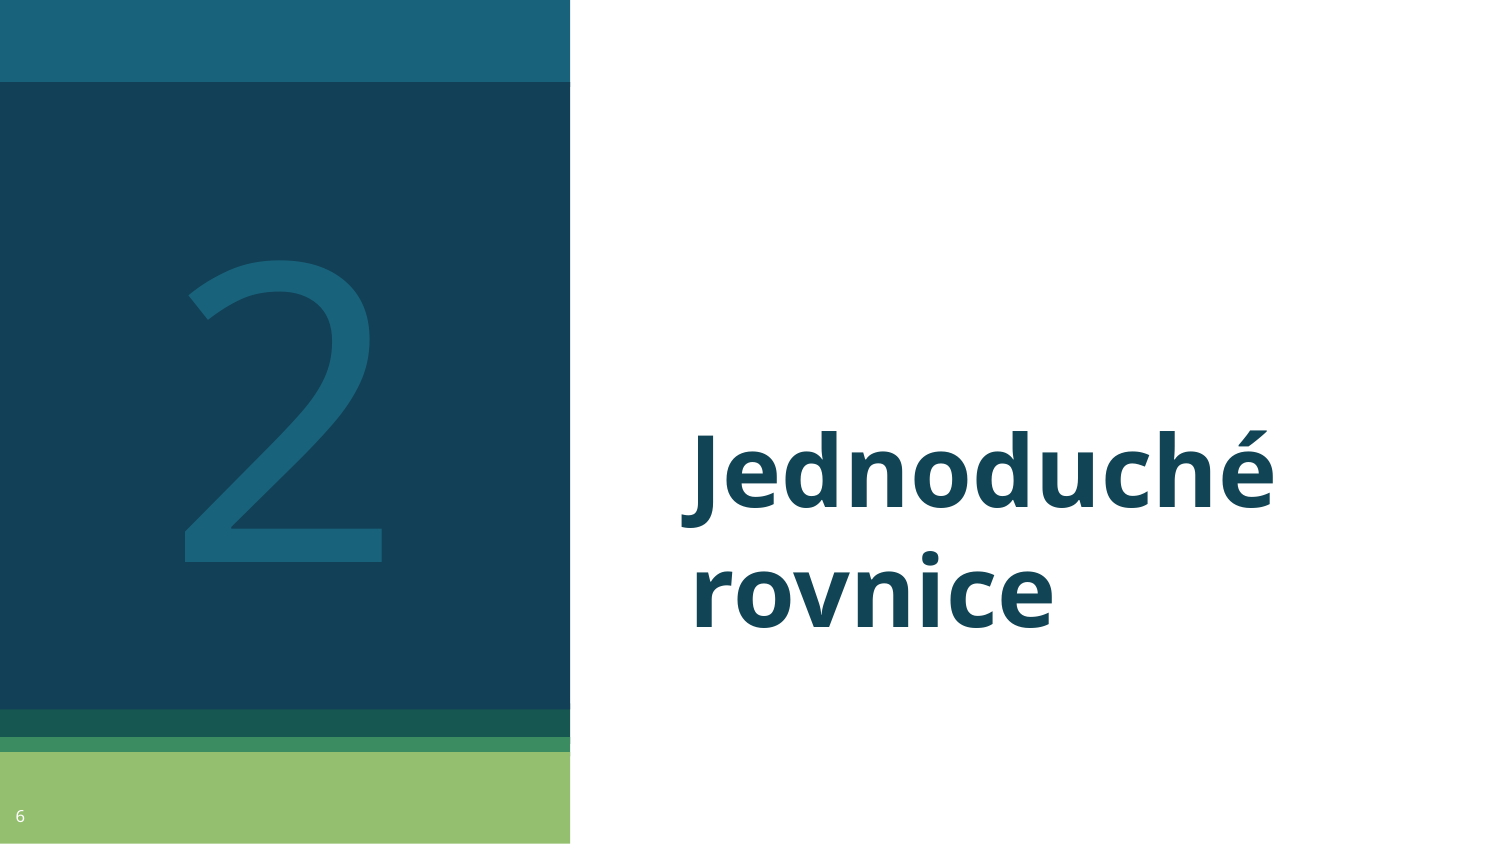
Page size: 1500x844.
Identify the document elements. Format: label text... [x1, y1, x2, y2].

slide_number 6 [0, 790, 50, 844]
title Jednoduché rovnice [674, 472, 1414, 663]
text_box 2 [0, 82, 570, 710]
